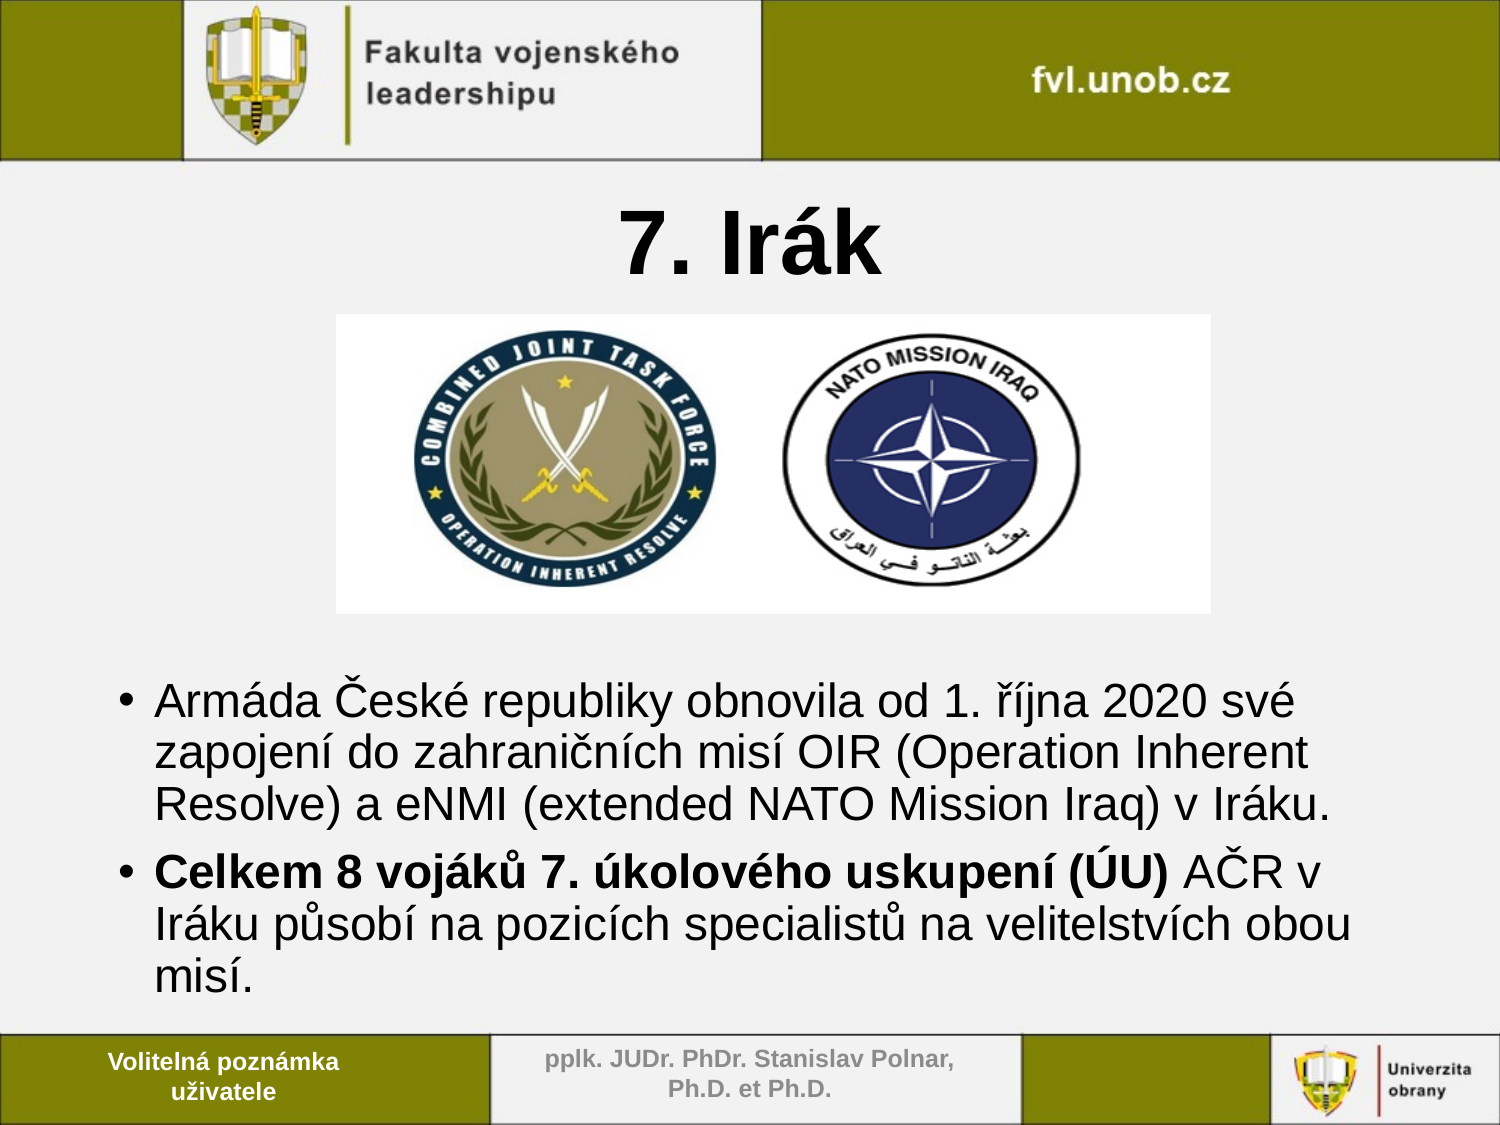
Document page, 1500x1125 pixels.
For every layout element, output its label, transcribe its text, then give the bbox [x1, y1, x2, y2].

slide_number Volitelná poznámka uživatele [55, 1045, 393, 1106]
picture [0, 0, 1500, 1125]
footer pplk. JUDr. PhDr. Stanislav Polnar, Ph.D. et Ph.D. [496, 1042, 1004, 1103]
list Armáda České republiky obnovila od 1. října 2020 své zapojení do zahraničních misí OIR (Operation Inherent Resolve) a eNMI (extended NATO Mission Iraq) v Iráku. Celkem 8 vojáků 7. úkolového uskupení (ÚU) AČR v Iráku působí na pozicích specialistů na velitelstvích obou misí. [103, 668, 1397, 1014]
title 7. Irák [103, 190, 1397, 409]
